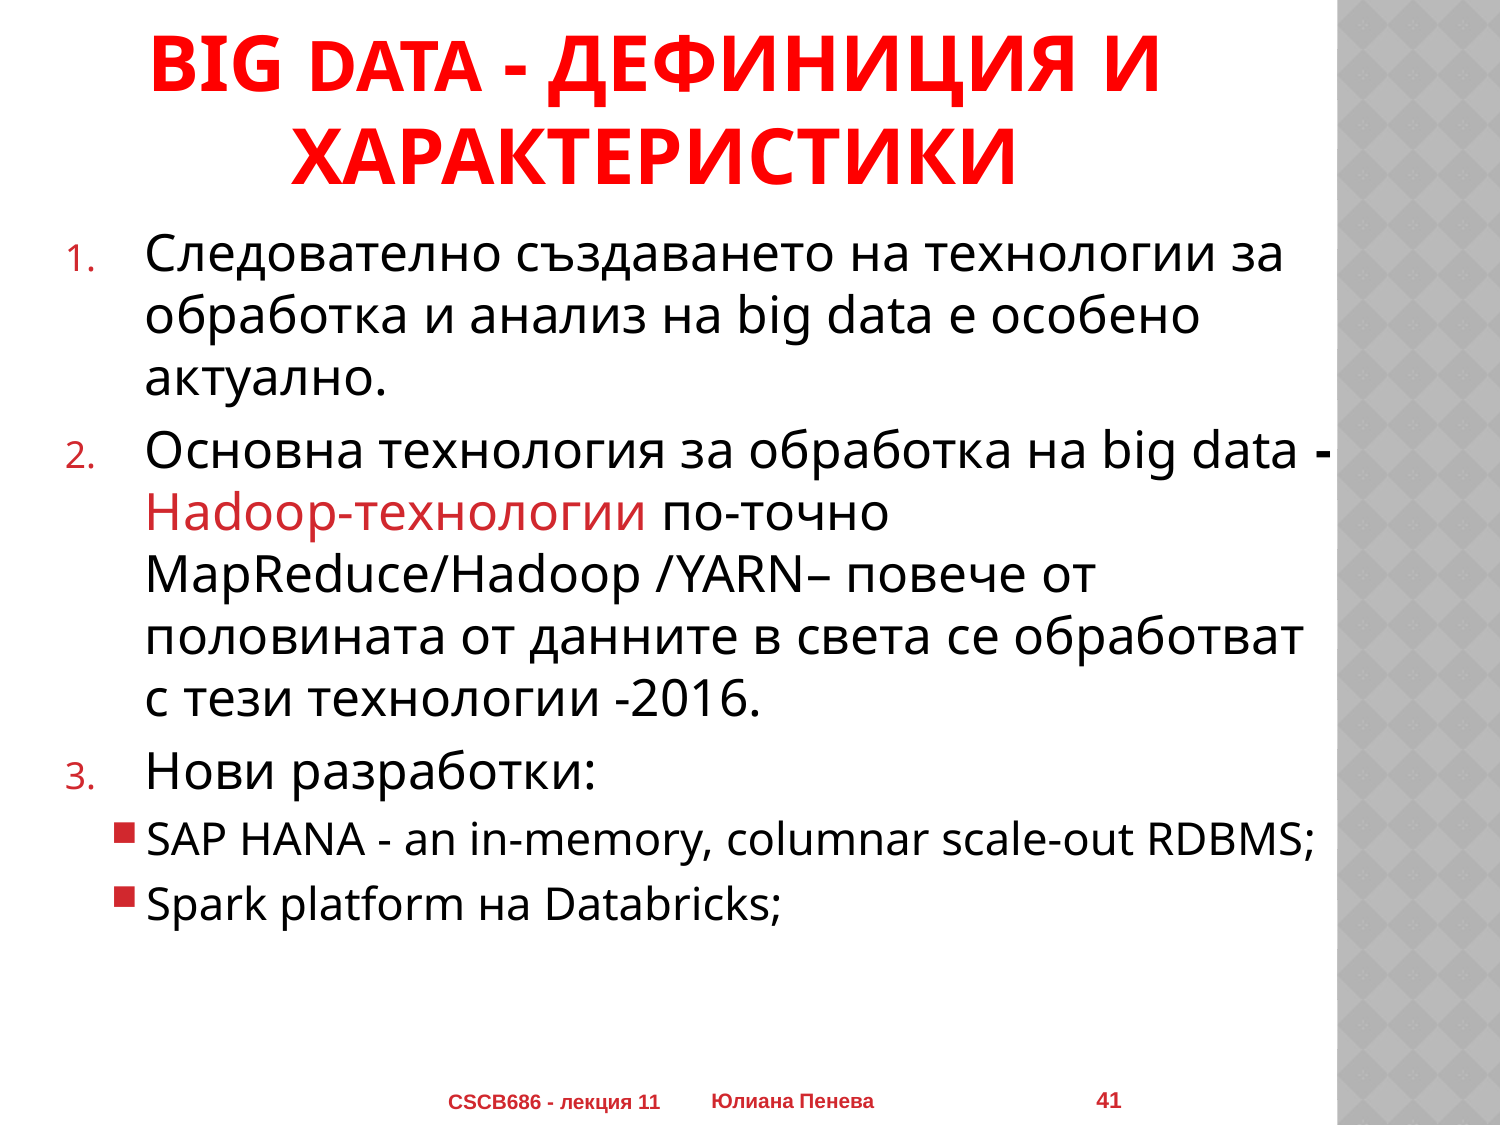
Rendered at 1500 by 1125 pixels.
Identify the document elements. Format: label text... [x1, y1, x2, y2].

list Следователно създаването на технологии за обработка и анализ на big data е особено актуално. Основна технология за обработка на big data - Hadoop-технологии по-точно MapReduce/Hadoop /YARN– повече от половината от данните в света се обработват с тези технологии -2016. Нови разработки: SAP HANA - an in-memory, columnar scale-out RDBMS; Spark platform на Databricks; [50, 212, 1350, 1059]
title BIG DATA - дефиниция и характеристики [62, 12, 1250, 200]
slide_number Юлиана Пенева [696, 1075, 1025, 1113]
slide_number 41 [1025, 1075, 1122, 1113]
footer CSCB686 - лекция 11 [75, 1075, 675, 1114]
